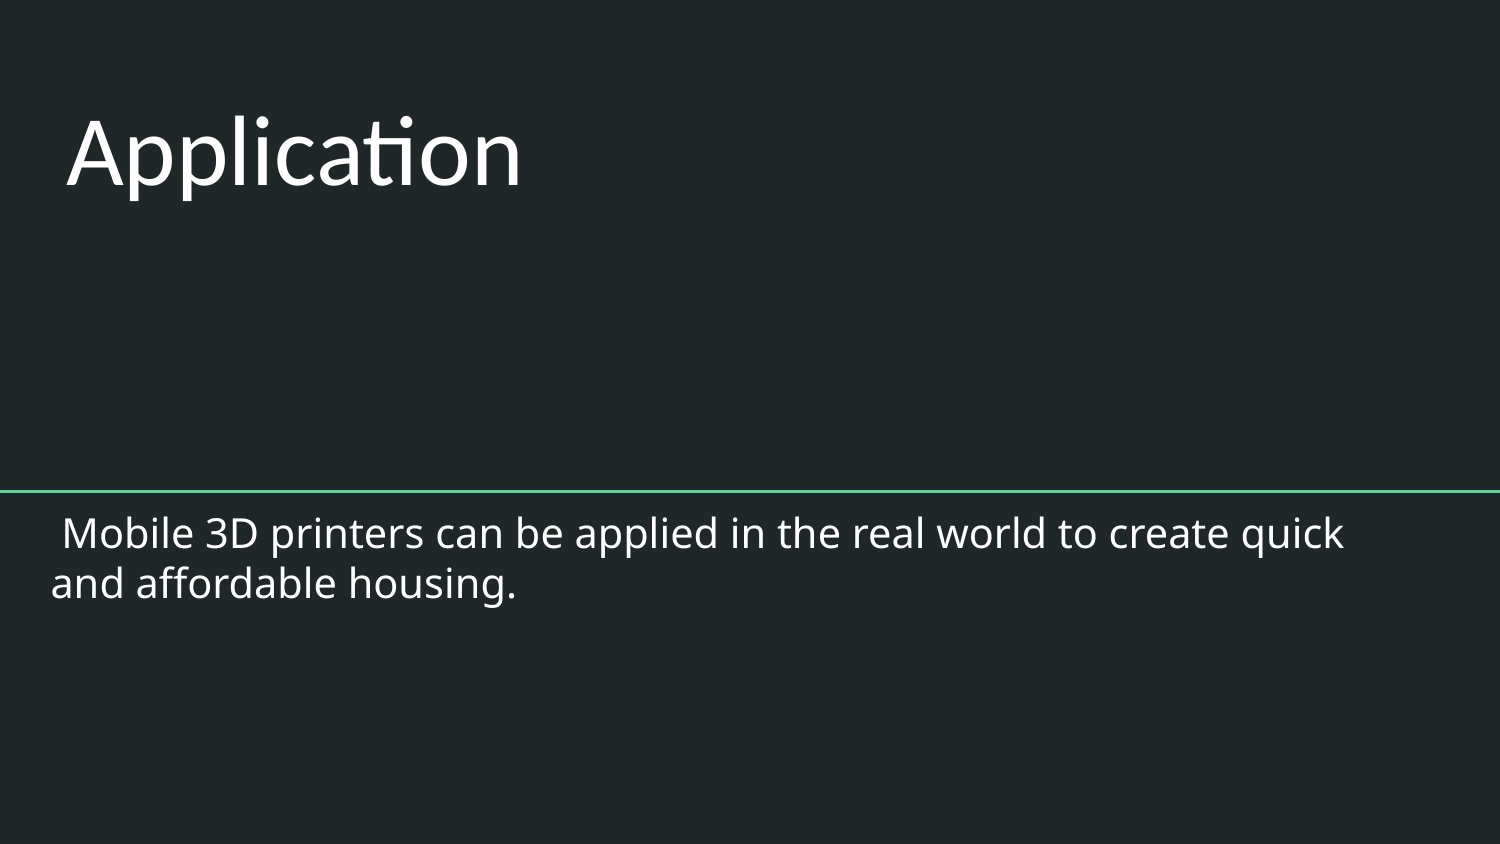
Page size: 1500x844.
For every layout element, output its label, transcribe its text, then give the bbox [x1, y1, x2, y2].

subtitle Mobile 3D printers can be applied in the real world to create quick and affordable housing. [35, 492, 1434, 623]
title Application [51, 70, 1449, 283]
